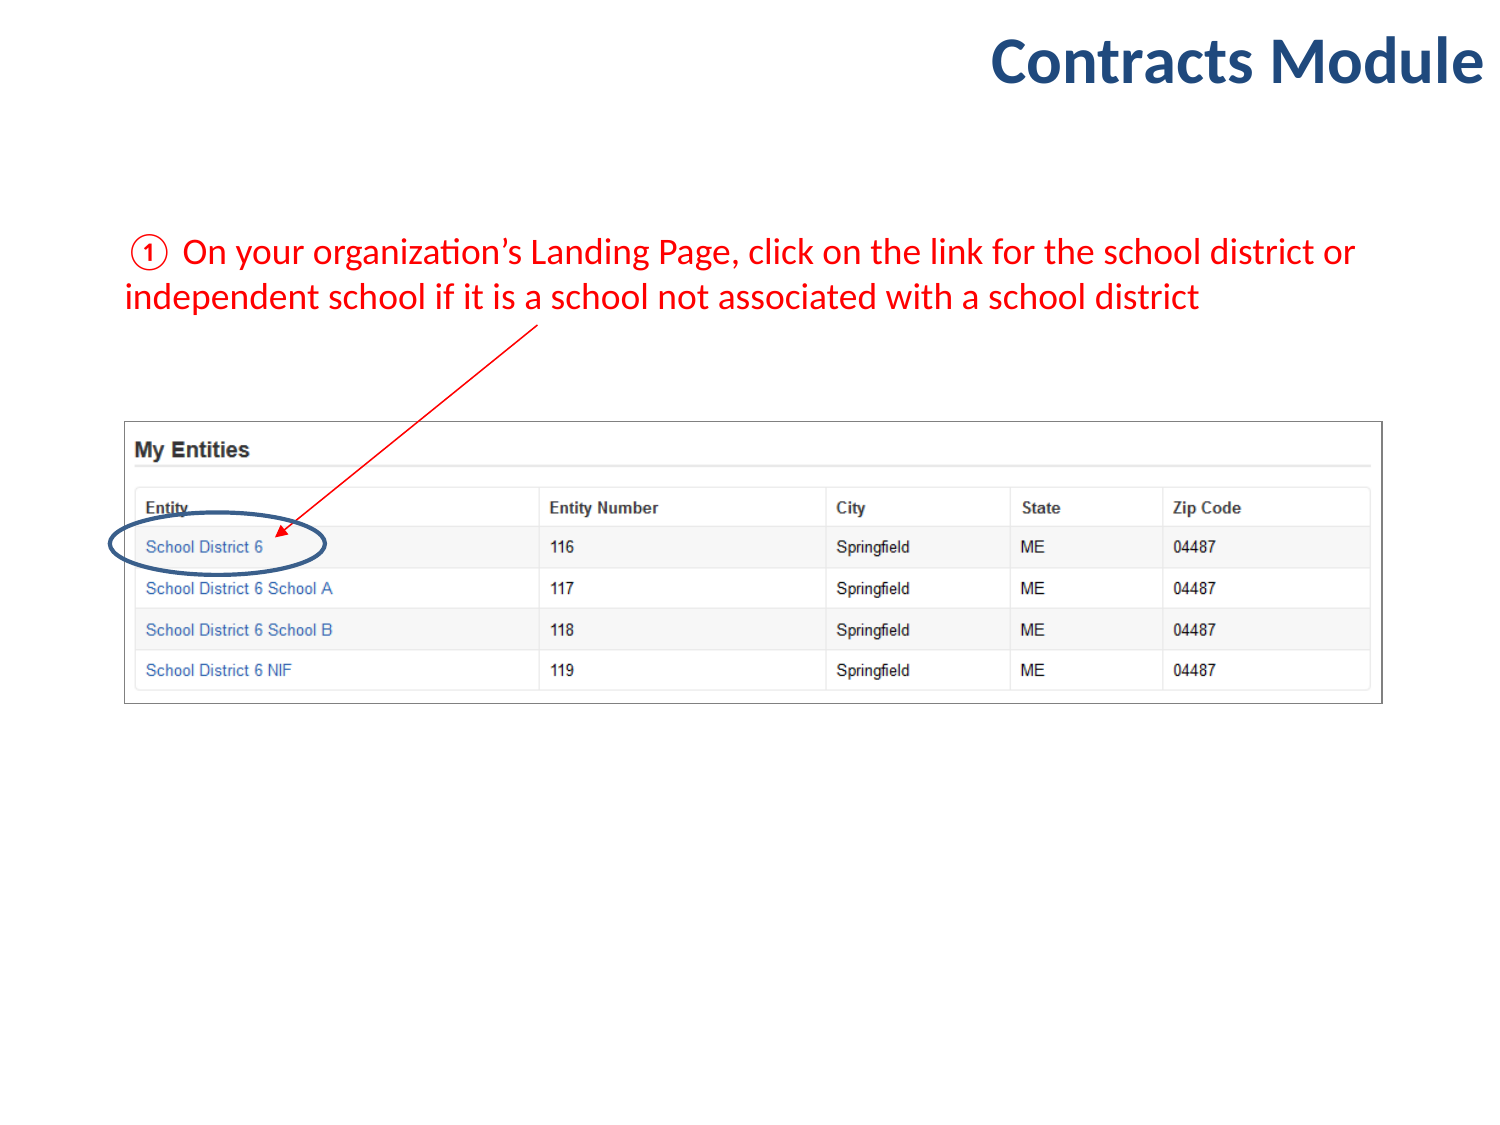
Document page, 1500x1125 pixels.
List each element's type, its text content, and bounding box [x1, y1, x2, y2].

text_box [107, 528, 119, 559]
text_box ① On your organization’s Landing Page, click on the link for the school district or independent school if it is a school not associated with a school district [109, 219, 1385, 325]
picture [124, 421, 1382, 703]
text_box Contracts Module [676, 16, 1500, 104]
